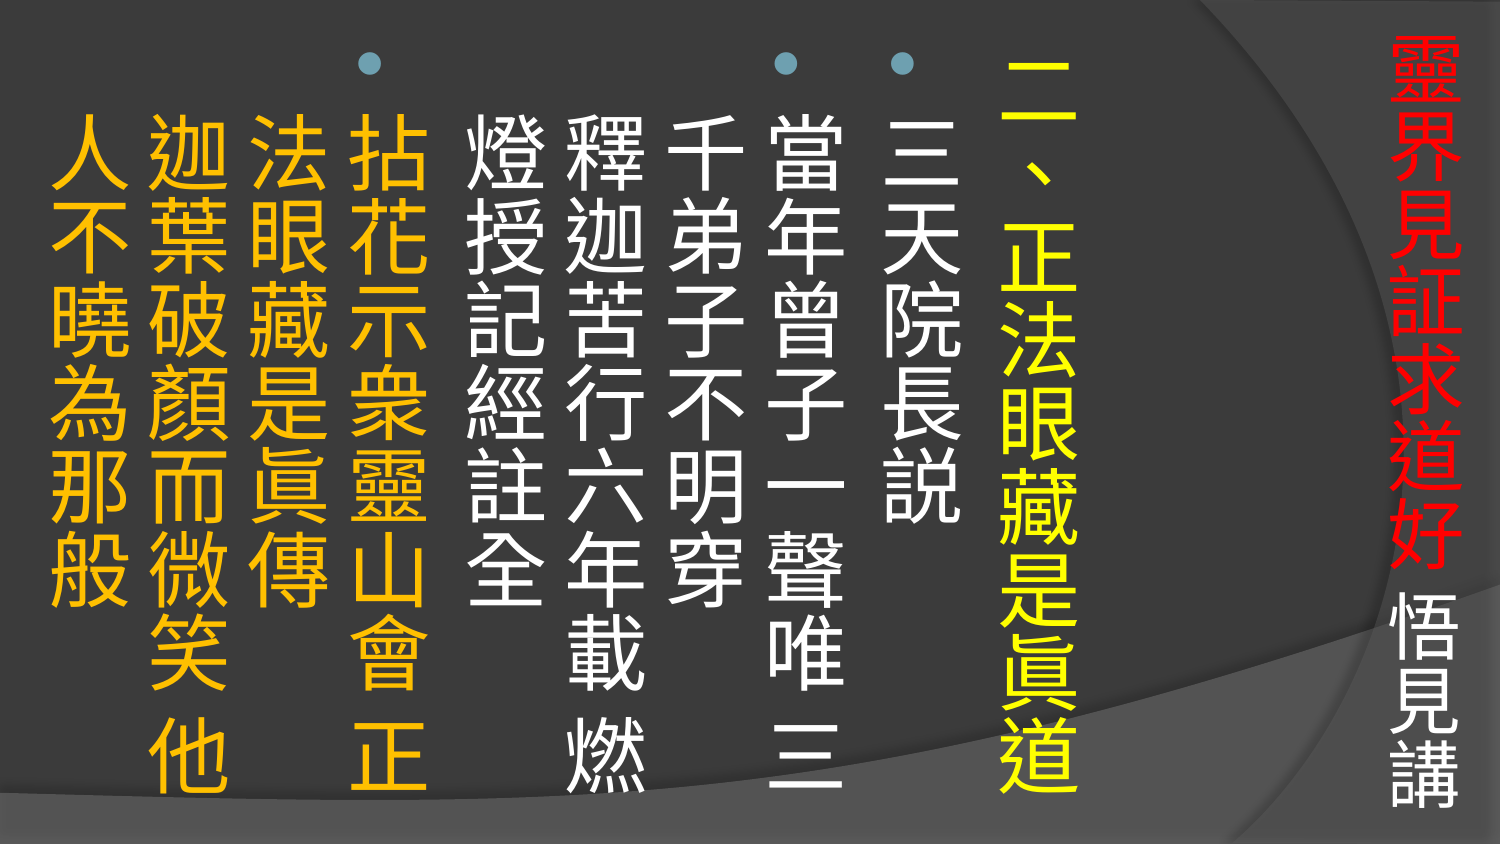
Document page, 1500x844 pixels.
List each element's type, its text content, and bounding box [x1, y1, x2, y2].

title 靈界見証求道好 悟見講 [1364, 21, 1483, 820]
list 二、正法眼藏是眞道 三天院長説 當年曾子一聲唯 三千弟子不明穿 釋迦苦行六年載 燃燈授記經註全 拈花示衆靈山會 正法眼藏是眞傳 迦葉破顏而微笑 他人不曉為那般 [29, 27, 1365, 820]
